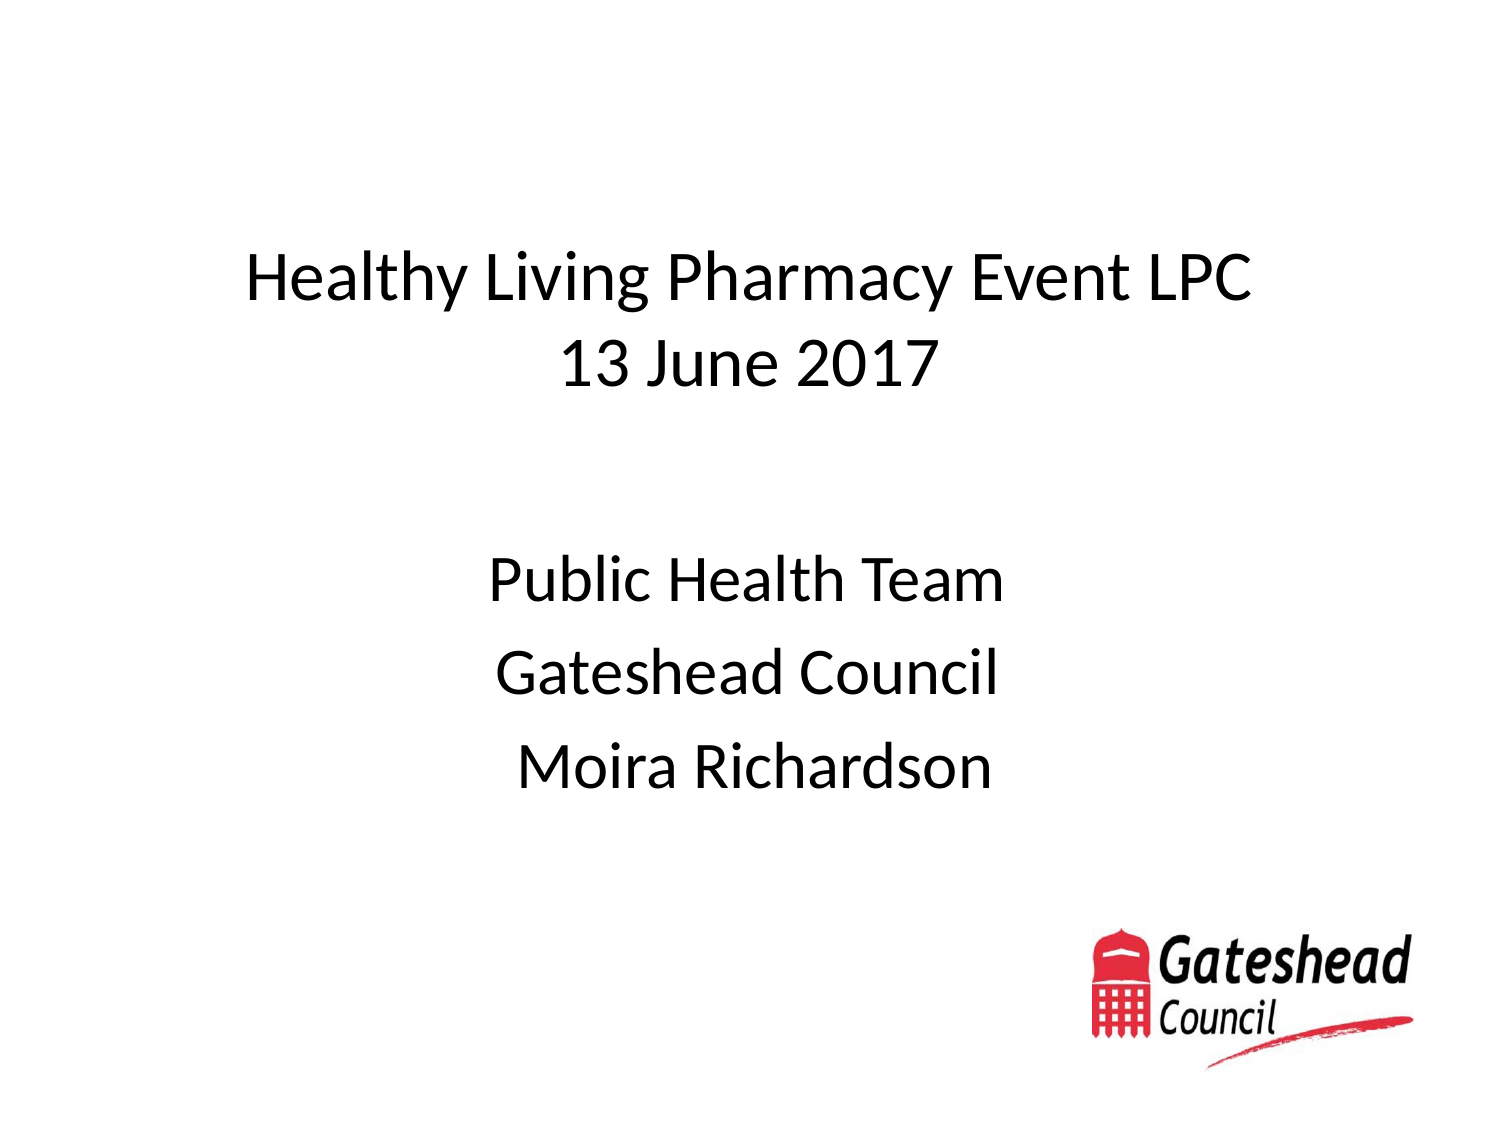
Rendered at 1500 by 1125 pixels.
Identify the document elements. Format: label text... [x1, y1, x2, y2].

picture [1092, 928, 1414, 1072]
subtitle Public Health Team Gateshead Council Moira Richardson [230, 527, 1281, 815]
title Healthy Living Pharmacy Event LPC 13 June 2017 [112, 219, 1388, 497]
